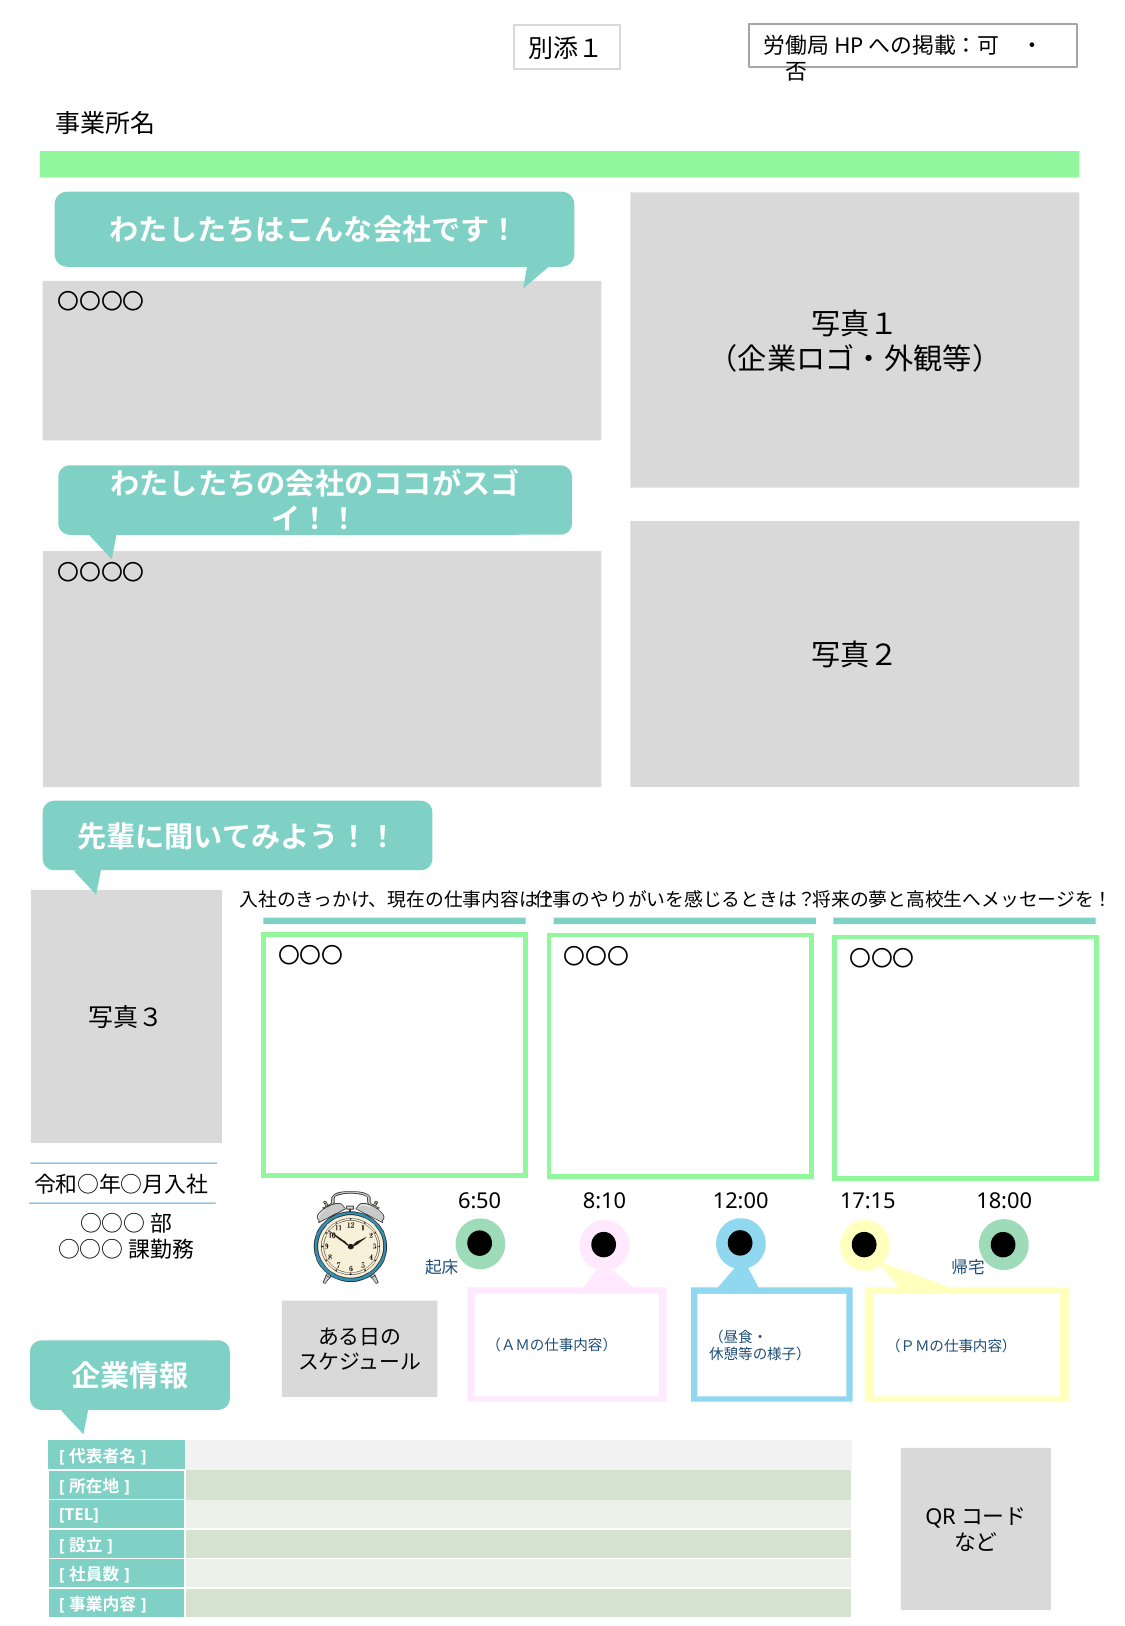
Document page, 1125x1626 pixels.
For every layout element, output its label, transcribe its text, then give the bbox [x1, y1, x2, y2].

table_header [185, 1440, 852, 1470]
text_box 労働局HPへの掲載：可 ・ 否 [748, 23, 1077, 68]
table_cell [186, 1559, 851, 1587]
table_cell [TEL] [49, 1500, 184, 1528]
text_box 事業所名 [40, 99, 1081, 146]
text_box 写真２ [629, 520, 1080, 788]
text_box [42, 800, 433, 896]
text_box QRコードなど [900, 1447, 1051, 1611]
table_cell [社員数] [49, 1559, 184, 1587]
table_cell [設立] [49, 1530, 184, 1558]
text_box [54, 191, 575, 291]
table_cell [186, 1530, 851, 1558]
table_cell [186, 1500, 851, 1528]
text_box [58, 465, 573, 560]
table_cell [事業内容] [49, 1589, 184, 1617]
text_box 〇〇〇〇 [42, 280, 602, 441]
text_box 写真１ （企業ロゴ・外観等） [629, 191, 1080, 489]
text_box 別添１ [513, 24, 621, 70]
table_cell [186, 1470, 851, 1500]
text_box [29, 1340, 230, 1435]
table_cell [186, 1589, 851, 1617]
text_box [39, 150, 1080, 178]
text_box 〇〇〇〇 [42, 550, 603, 788]
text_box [19, 880, 1106, 1415]
table_cell [所在地] [49, 1471, 184, 1499]
table_header [代表者名] [48, 1440, 185, 1469]
